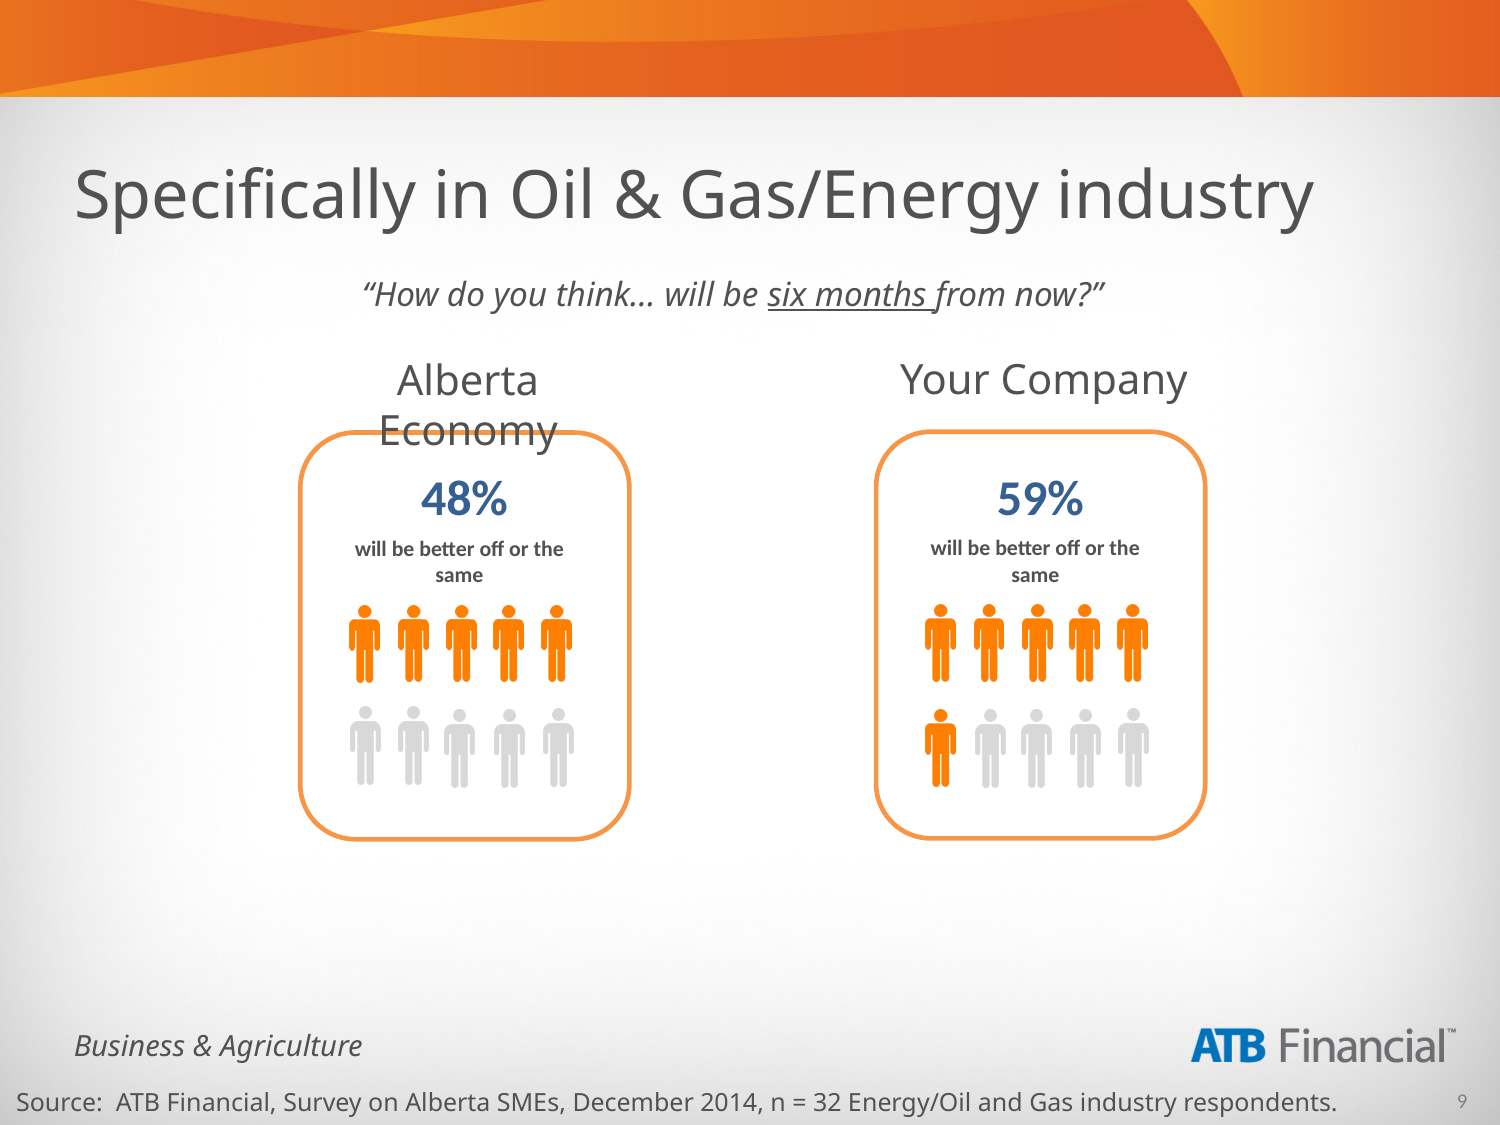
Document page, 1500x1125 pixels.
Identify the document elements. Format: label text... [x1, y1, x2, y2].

text_box Source: ATB Financial, Survey on Alberta SMEs, December 2014, n = 32 Energy/Oil and Gas industry respondents. [1, 1078, 1500, 1124]
text_box Affected Positively (n =39) [340, 595, 581, 692]
text_box will be better off or the same [332, 527, 587, 595]
text_box 48% [383, 458, 546, 527]
text_box [298, 461, 631, 841]
text_box will be better off or the same [908, 526, 1163, 594]
text_box Alberta Economy [299, 346, 637, 461]
title How often does your business run a deficit? [390, 596, 580, 691]
text_box “How do you think… will be six months from now?” [207, 261, 1214, 325]
text_box Your Company [875, 345, 1213, 411]
title Specifically in Oil & Gas/Energy industry [59, 144, 1442, 263]
picture [0, 0, 1500, 1125]
title Are business deficits seasonal? [966, 596, 1156, 690]
text_box [874, 430, 1207, 840]
text_box 59% [959, 457, 1122, 526]
